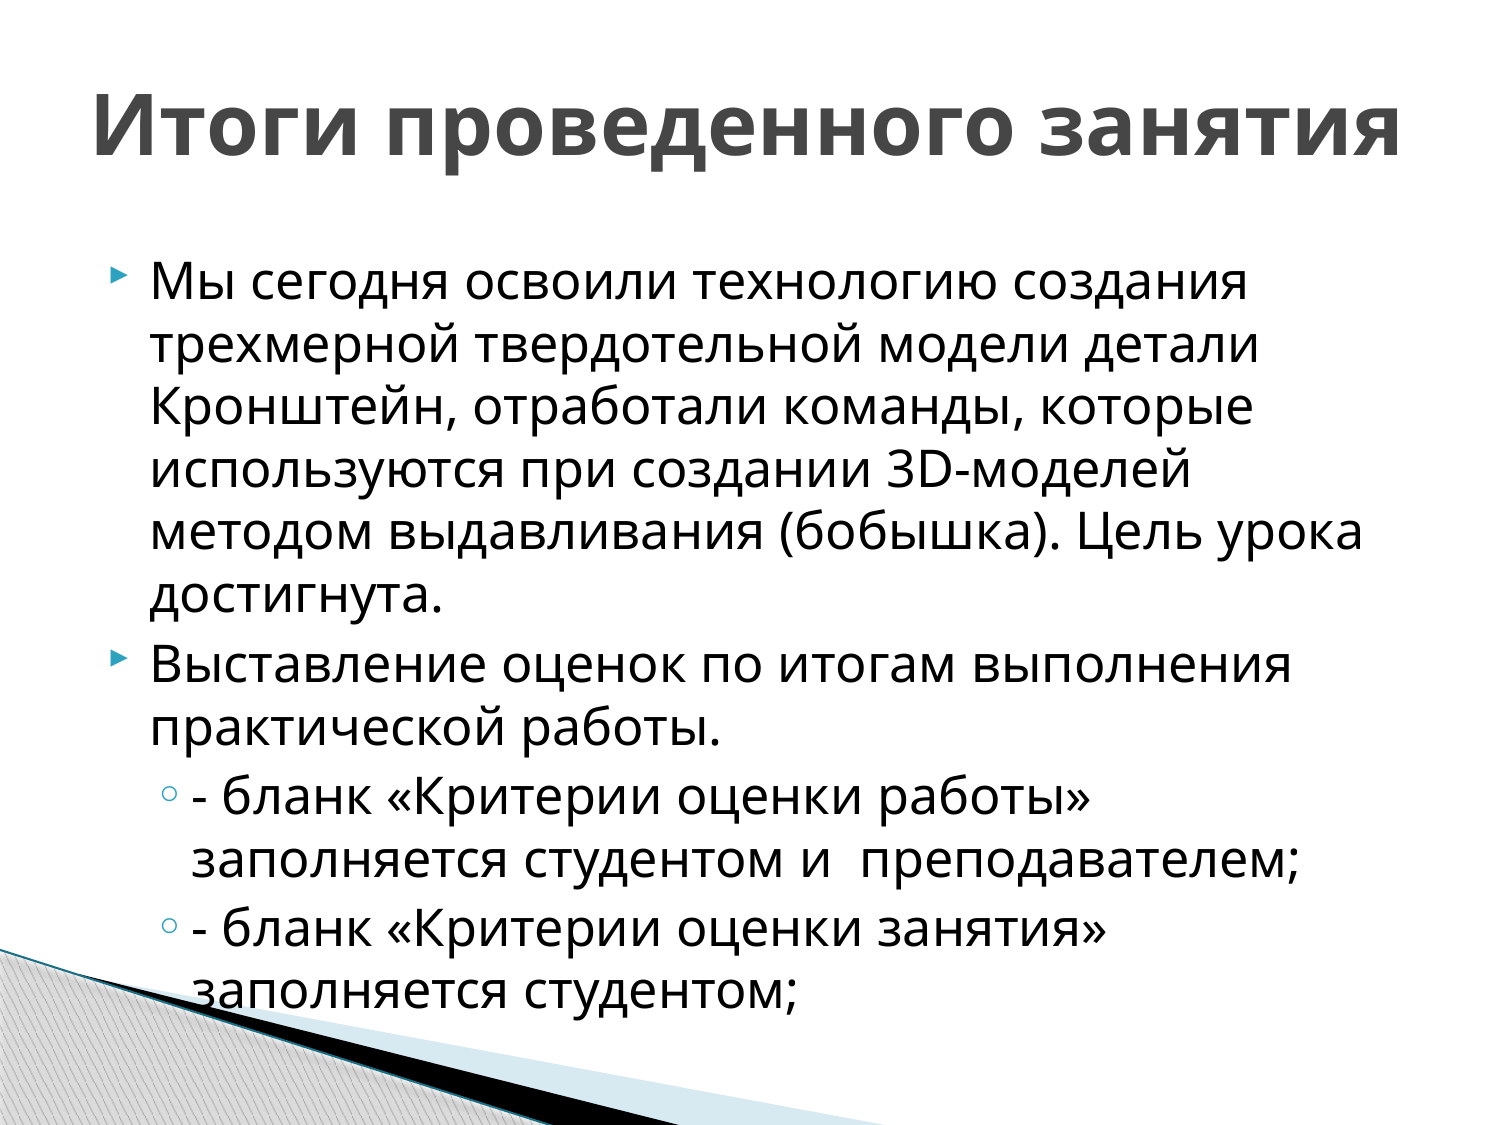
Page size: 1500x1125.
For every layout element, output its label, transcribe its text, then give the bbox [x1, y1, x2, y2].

list Мы сегодня освоили технологию создания трехмерной твердотельной модели детали Кронштейн, отработали команды, которые используются при создании 3D-моделей методом выдавливания (бобышка). Цель урока достигнута. Выставление оценок по итогам выполнения практической работы. - бланк «Критерии оценки работы» заполняется студентом и преподавателем; - бланк «Критерии оценки занятия» заполняется студентом; [75, 208, 1425, 1059]
title Итоги проведенного занятия [75, 45, 1425, 197]
